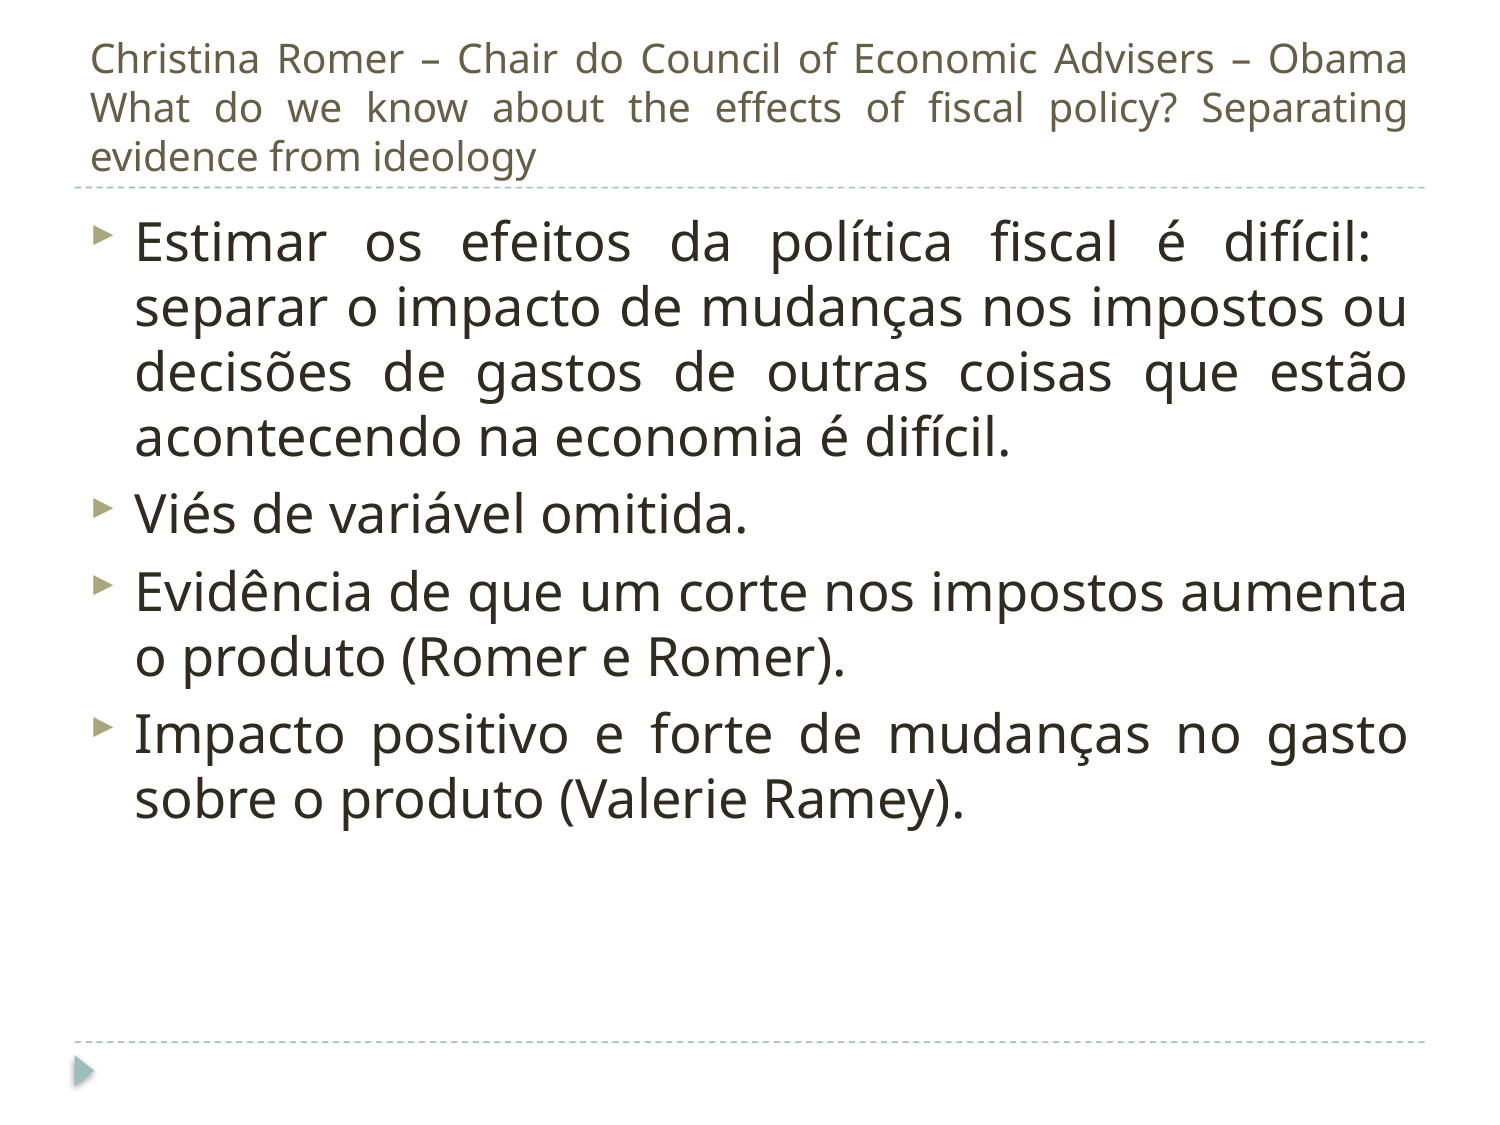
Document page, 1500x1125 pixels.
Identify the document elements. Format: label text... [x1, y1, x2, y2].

title Christina Romer – Chair do Council of Economic Advisers – Obama What do we know about the effects of fiscal policy? Separating evidence from ideology [75, 24, 1425, 188]
list Estimar os efeitos da política fiscal é difícil: separar o impacto de mudanças nos impostos ou decisões de gastos de outras coisas que estão acontecendo na economia é difícil. Viés de variável omitida. Evidência de que um corte nos impostos aumenta o produto (Romer e Romer). Impacto positivo e forte de mudanças no gasto sobre o produto (Valerie Ramey). [75, 200, 1425, 1010]
